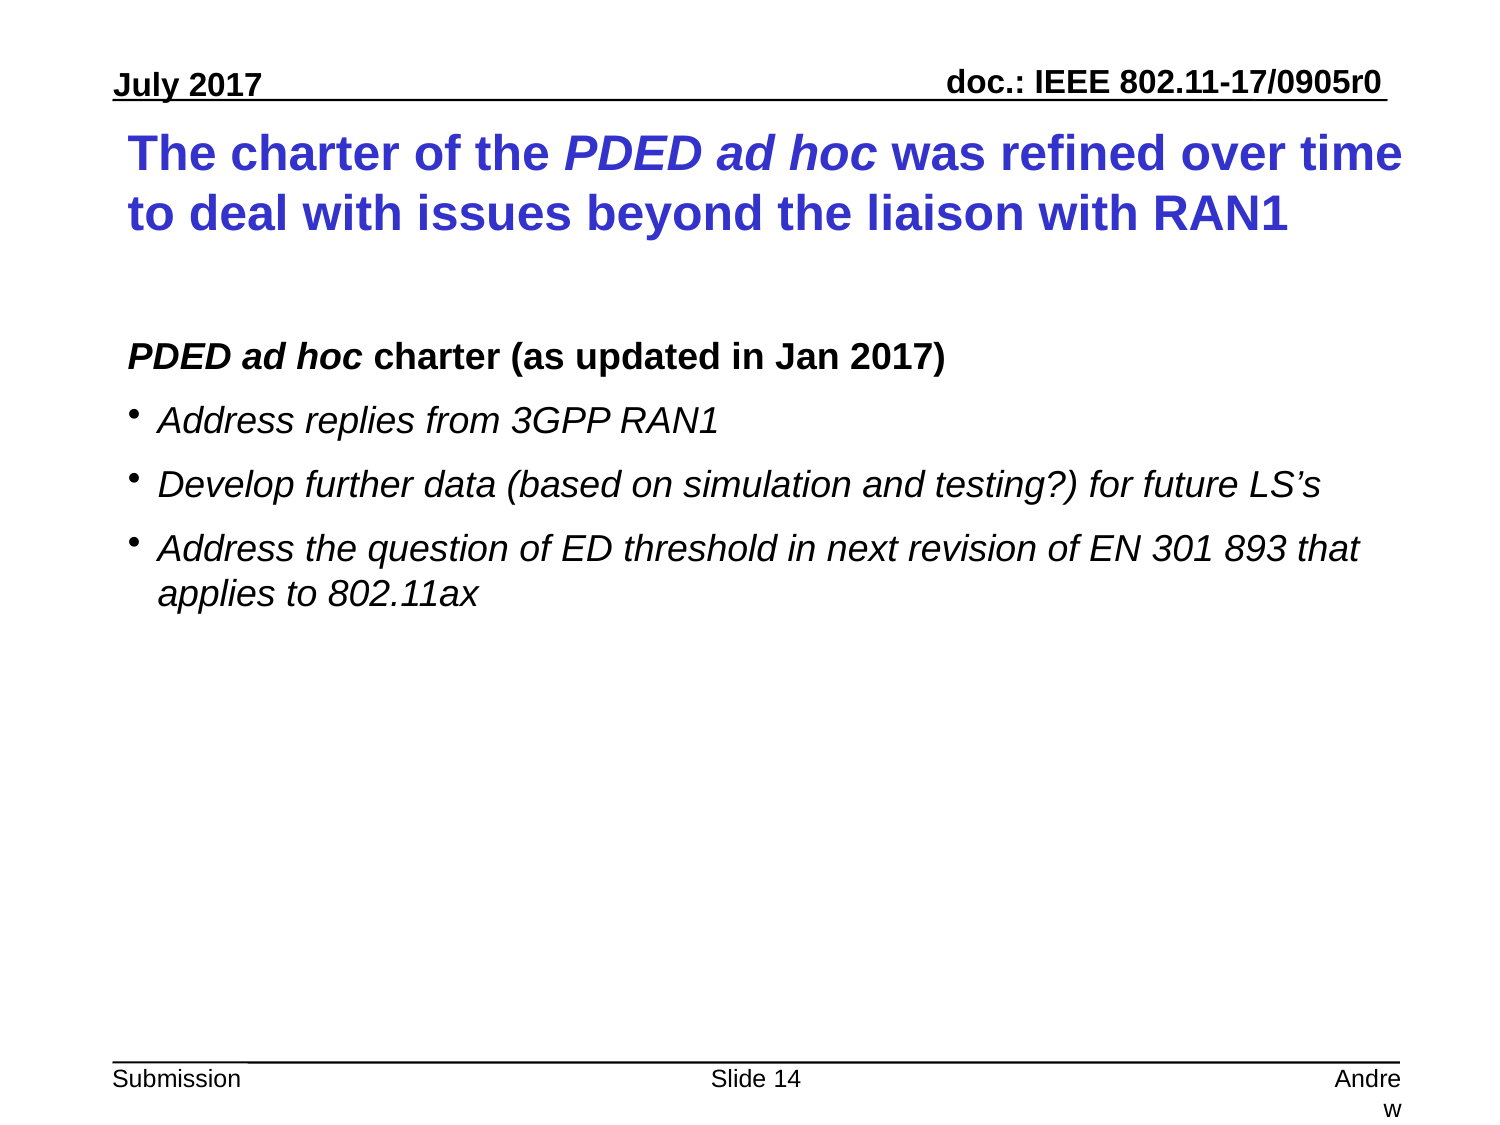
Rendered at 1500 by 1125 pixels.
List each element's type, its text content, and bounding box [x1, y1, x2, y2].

title The charter of the PDED ad hoc was refined over time to deal with issues beyond the liaison with RAN1 [112, 112, 1425, 288]
list PDED ad hoc charter (as updated in Jan 2017) Address replies from 3GPP RAN1 Develop further data (based on simulation and testing?) for future LS’s Address the question of ED threshold in next revision of EN 301 893 that applies to 802.11ax [112, 324, 1388, 1000]
slide_number Slide 14 [709, 1061, 803, 1093]
footer Andrew Myles, Cisco [1320, 1061, 1402, 1093]
